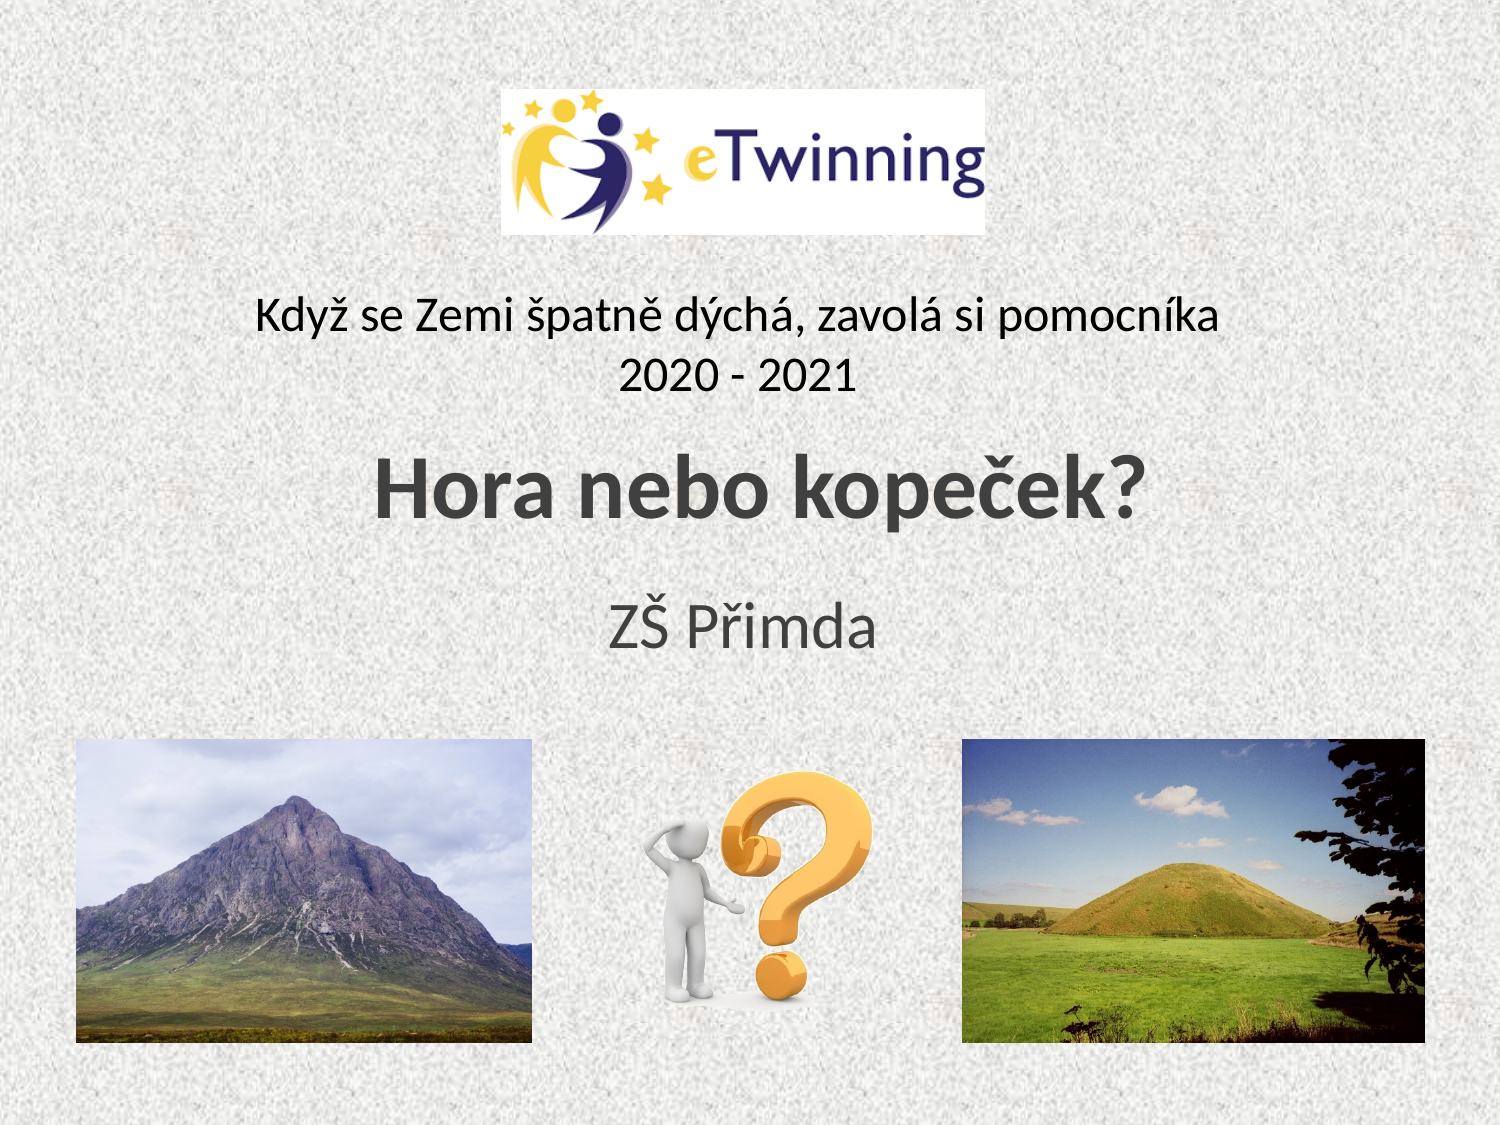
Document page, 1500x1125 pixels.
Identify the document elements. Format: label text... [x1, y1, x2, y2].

title Hora nebo kopeček? [123, 361, 1399, 603]
picture [0, 0, 1500, 1125]
subtitle ZŠ Přimda [218, 574, 1269, 862]
text_box Když se Zemi špatně dýchá, zavolá si pomocníka 2020 - 2021 [123, 274, 1353, 410]
